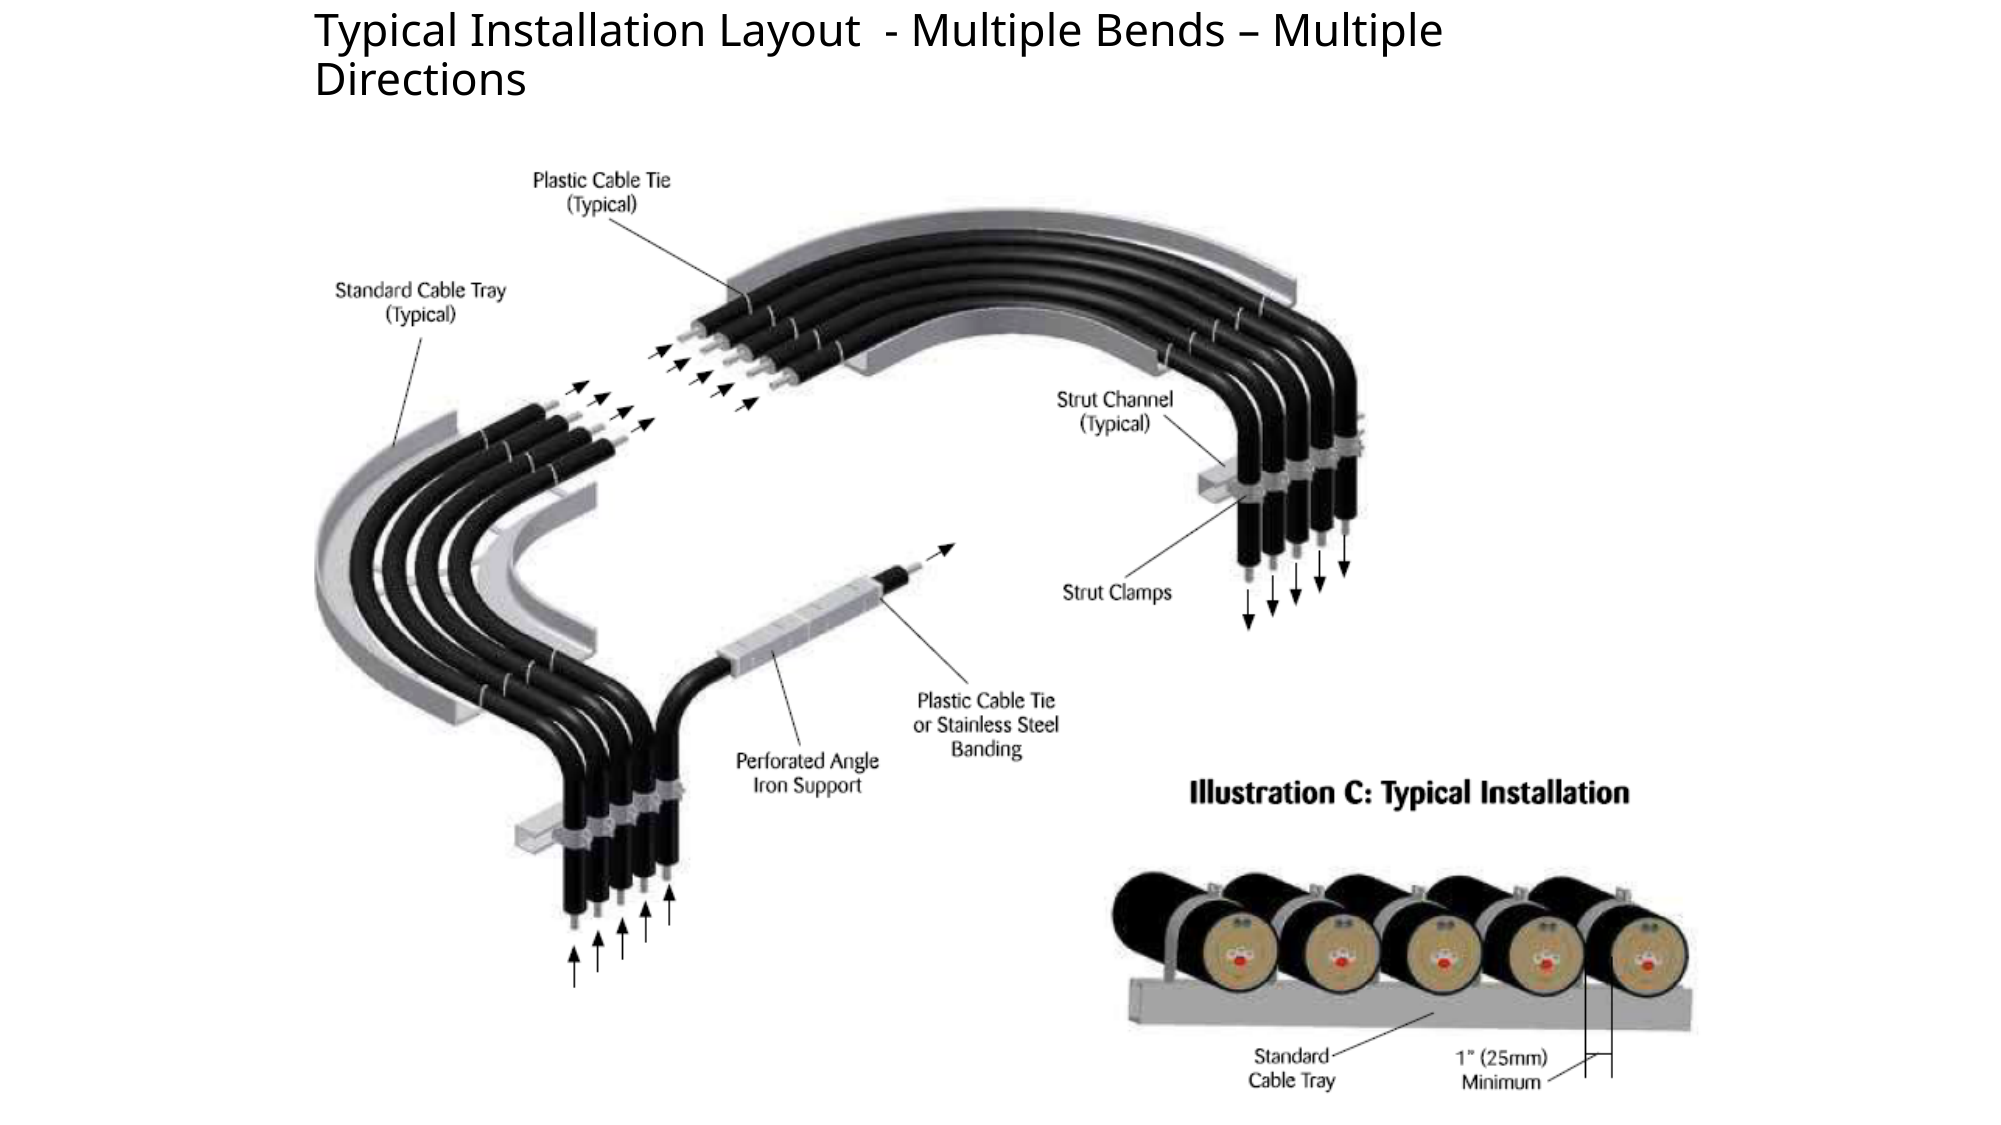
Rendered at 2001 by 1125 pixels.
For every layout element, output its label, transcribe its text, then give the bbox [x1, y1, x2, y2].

title Typical Installation Layout - Multiple Bends – Multiple Directions [299, 0, 1582, 113]
picture [313, 132, 1739, 1125]
